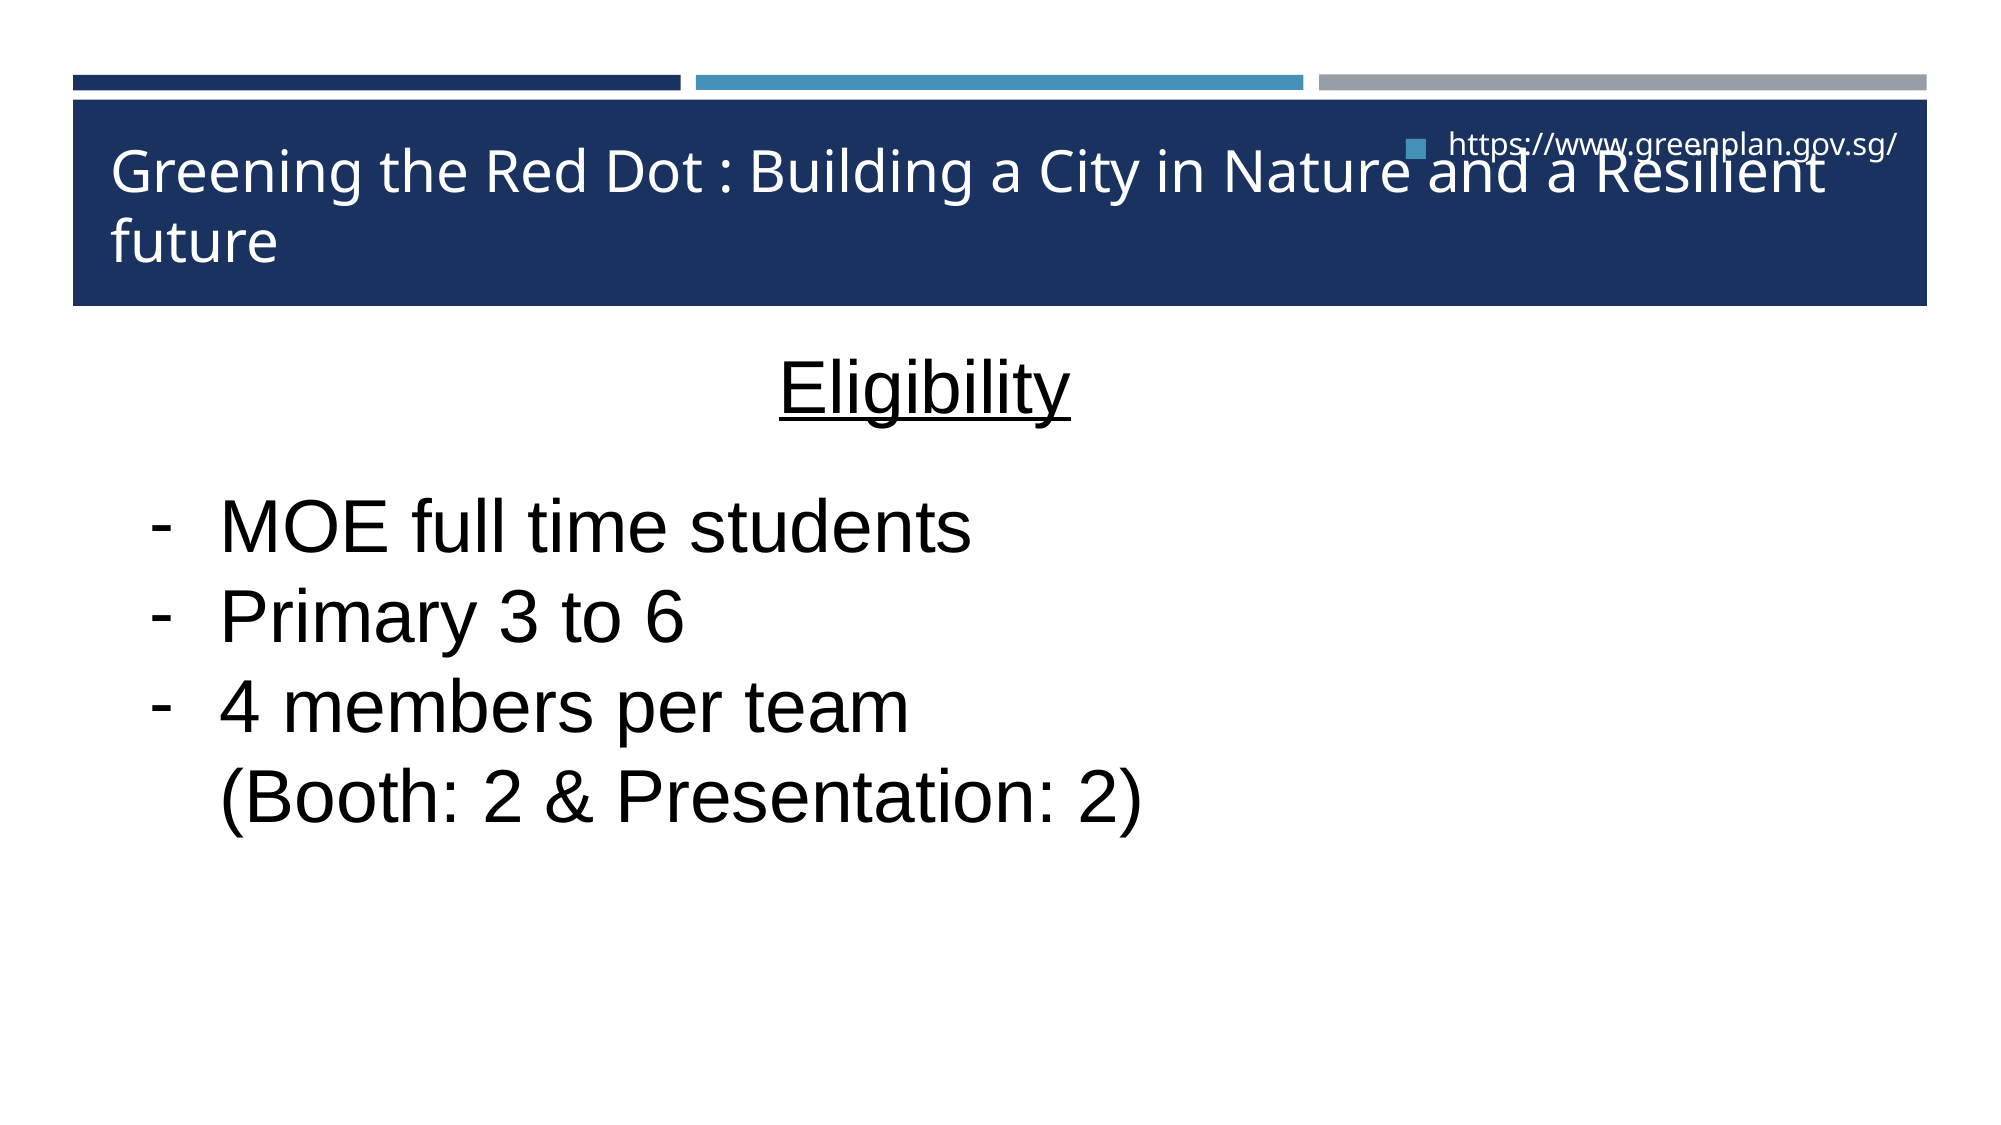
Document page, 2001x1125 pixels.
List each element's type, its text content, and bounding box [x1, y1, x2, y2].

list https://www.greenplan.gov.sg/ [1388, 103, 1920, 182]
text_box Eligibility [389, 323, 1461, 443]
title Greening the Red Dot : Building a City in Nature and a Resilient future [95, 119, 1905, 282]
text_box MOE full time students Primary 3 to 6 4 members per team (Booth: 2 & Presentation: 2) [129, 462, 1721, 853]
